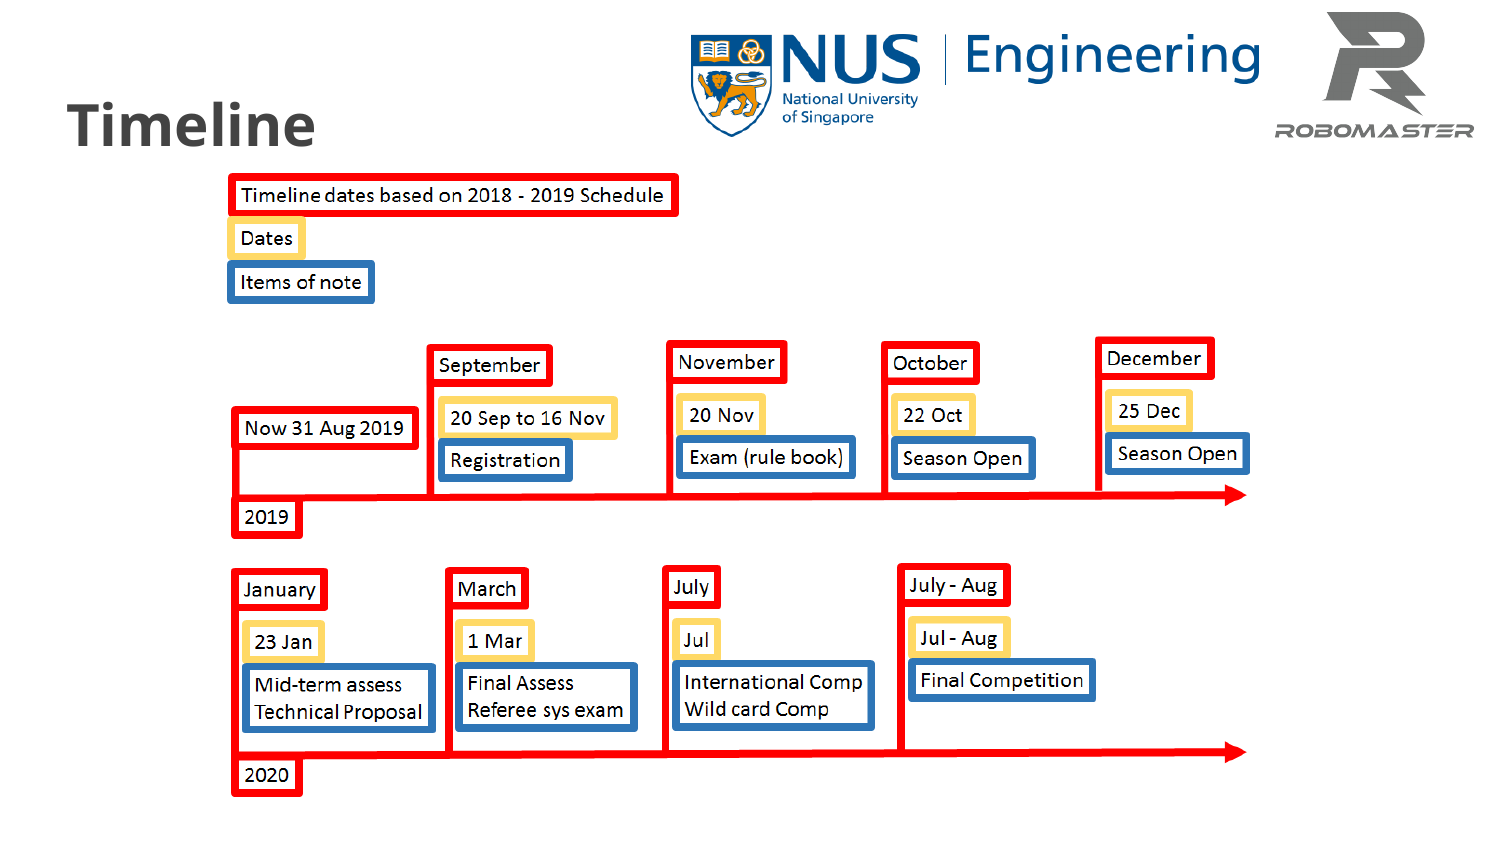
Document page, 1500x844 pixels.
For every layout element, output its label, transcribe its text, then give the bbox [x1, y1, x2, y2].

picture [225, 173, 1269, 801]
picture [691, 11, 1484, 153]
title Timeline [51, 72, 1449, 167]
